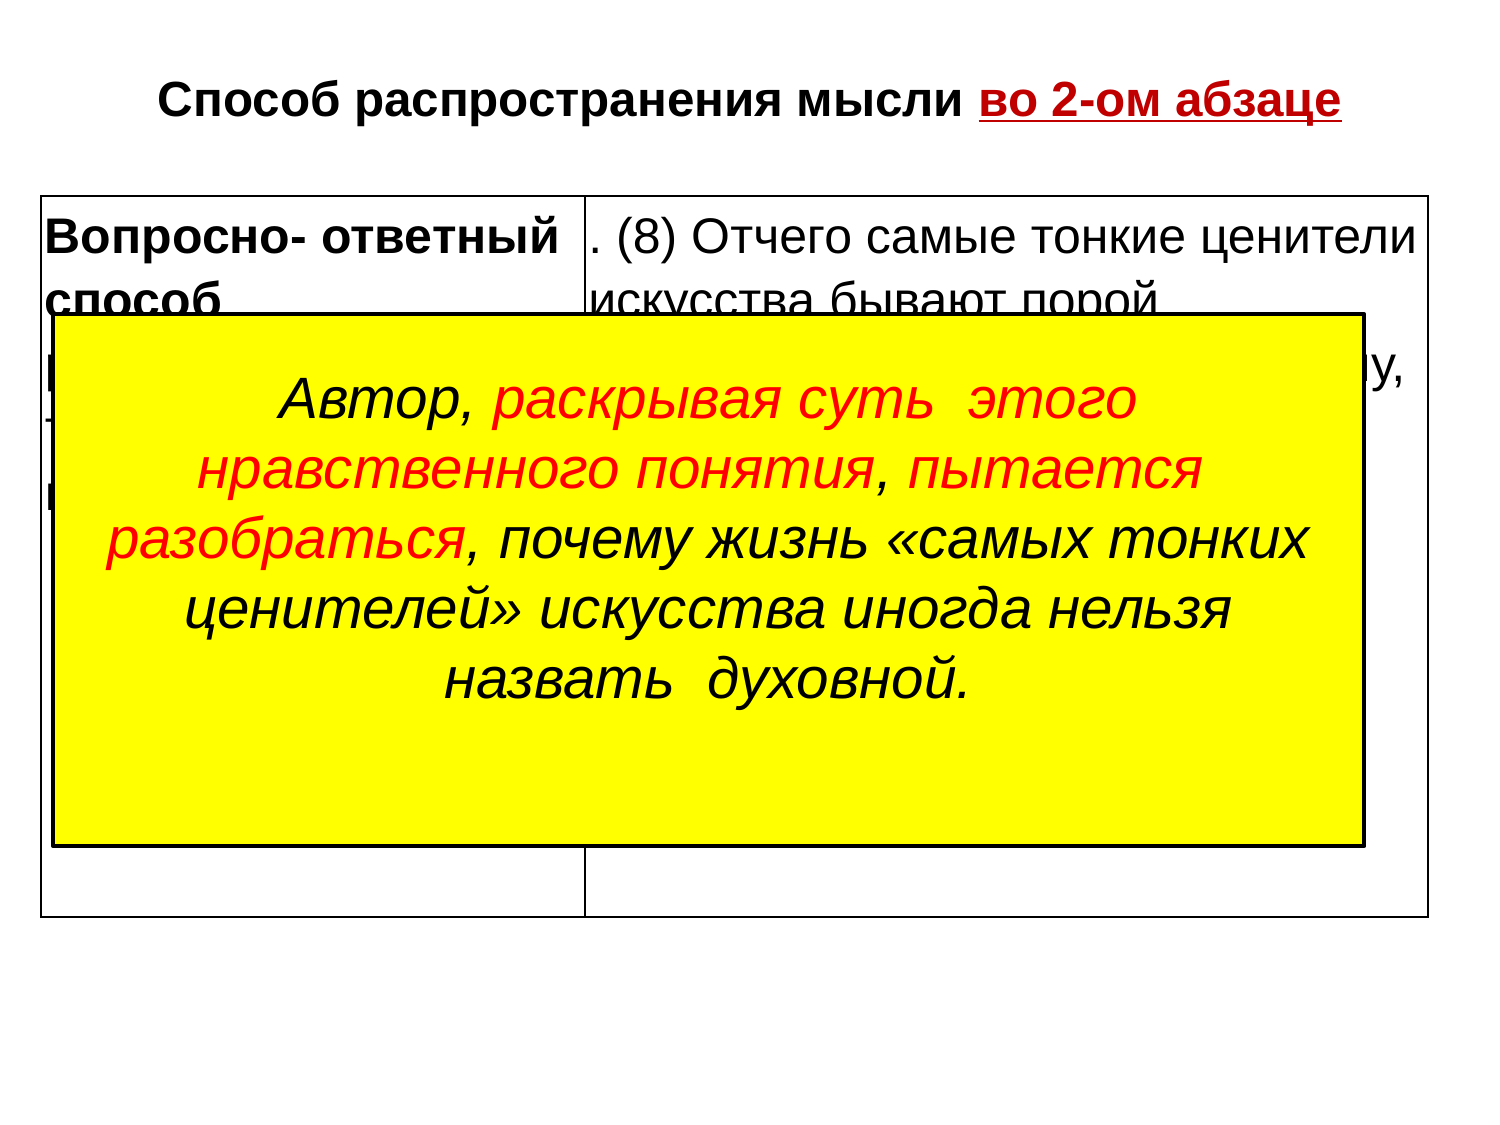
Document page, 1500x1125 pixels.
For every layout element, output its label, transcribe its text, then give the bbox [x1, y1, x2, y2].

table_header Вопросно- ответный способ распространения тематического предложения в абзаце [42, 197, 584, 916]
title Способ распространения мысли во 2-ом абзаце [74, 44, 1426, 150]
text_box Автор, раскрывая суть этого нравственного понятия, пытается разобраться, почему жизнь «самых тонких ценителей» искусства иногда нельзя назвать духовной. [51, 312, 1366, 848]
table_header . (8) Отчего самые тонкие ценители искусства бывают порой негодными людьми? (9) Да потому, что само по себе чтение книг, посещение театров и музеев не есть духовная жизнь. [586, 197, 1427, 916]
